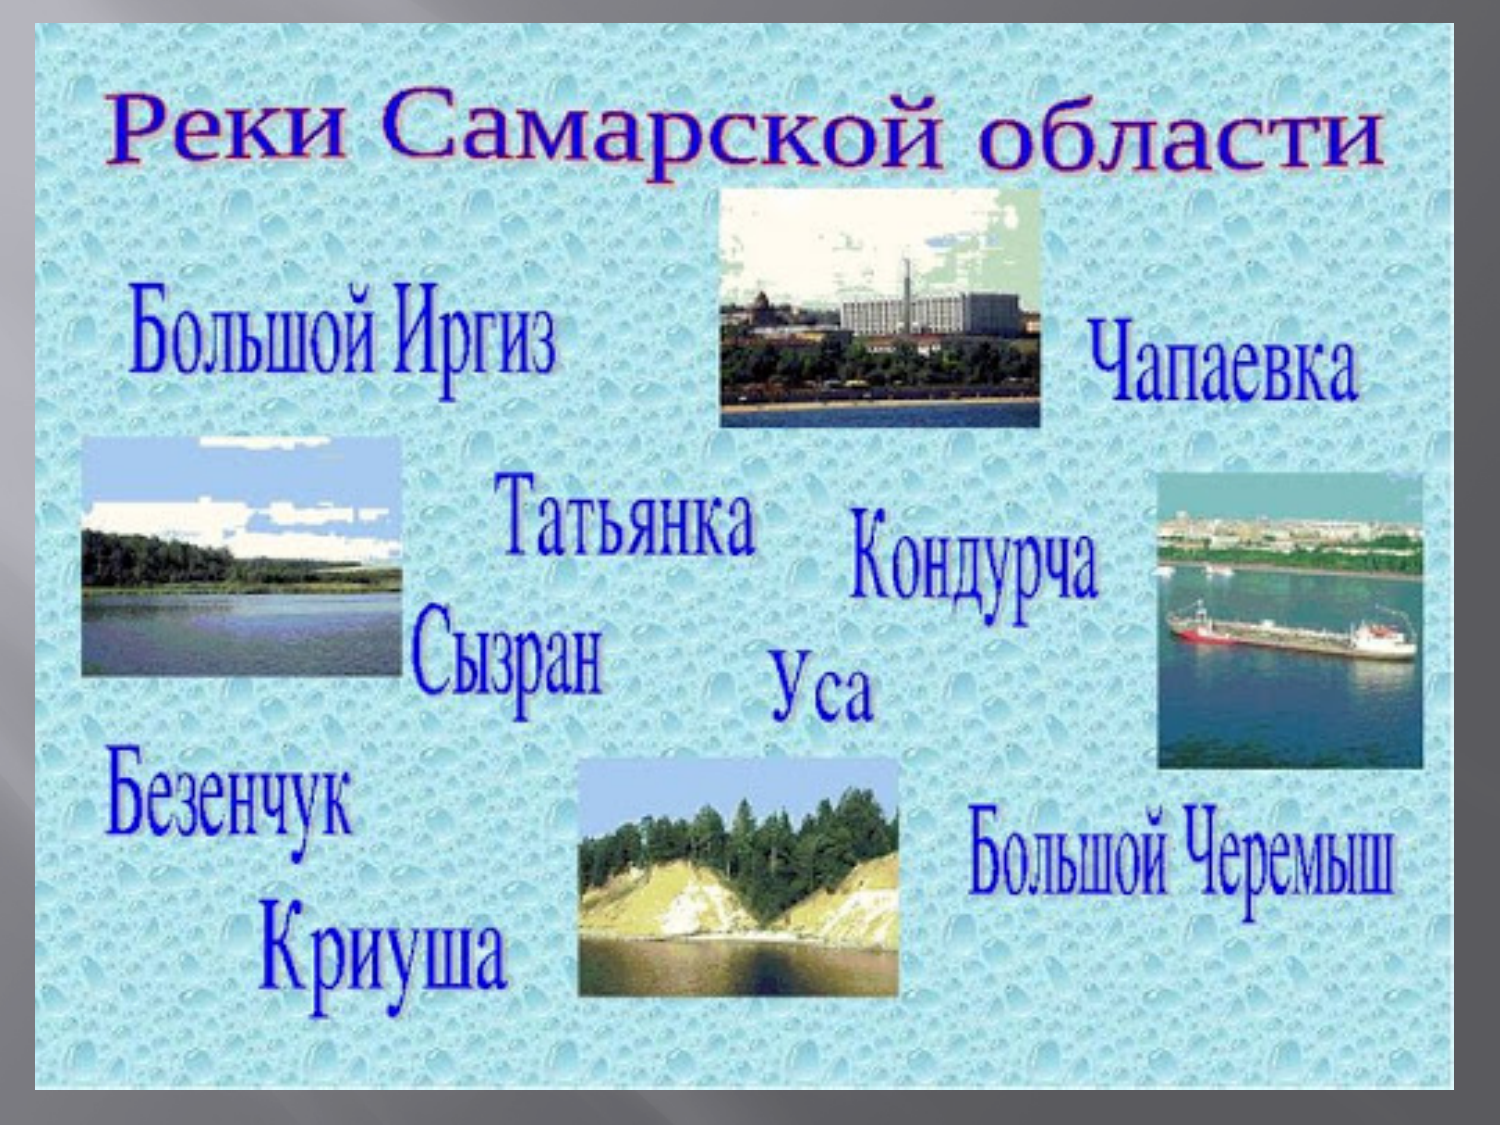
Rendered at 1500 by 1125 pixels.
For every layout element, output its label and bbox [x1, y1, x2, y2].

picture [34, 23, 1454, 1091]
